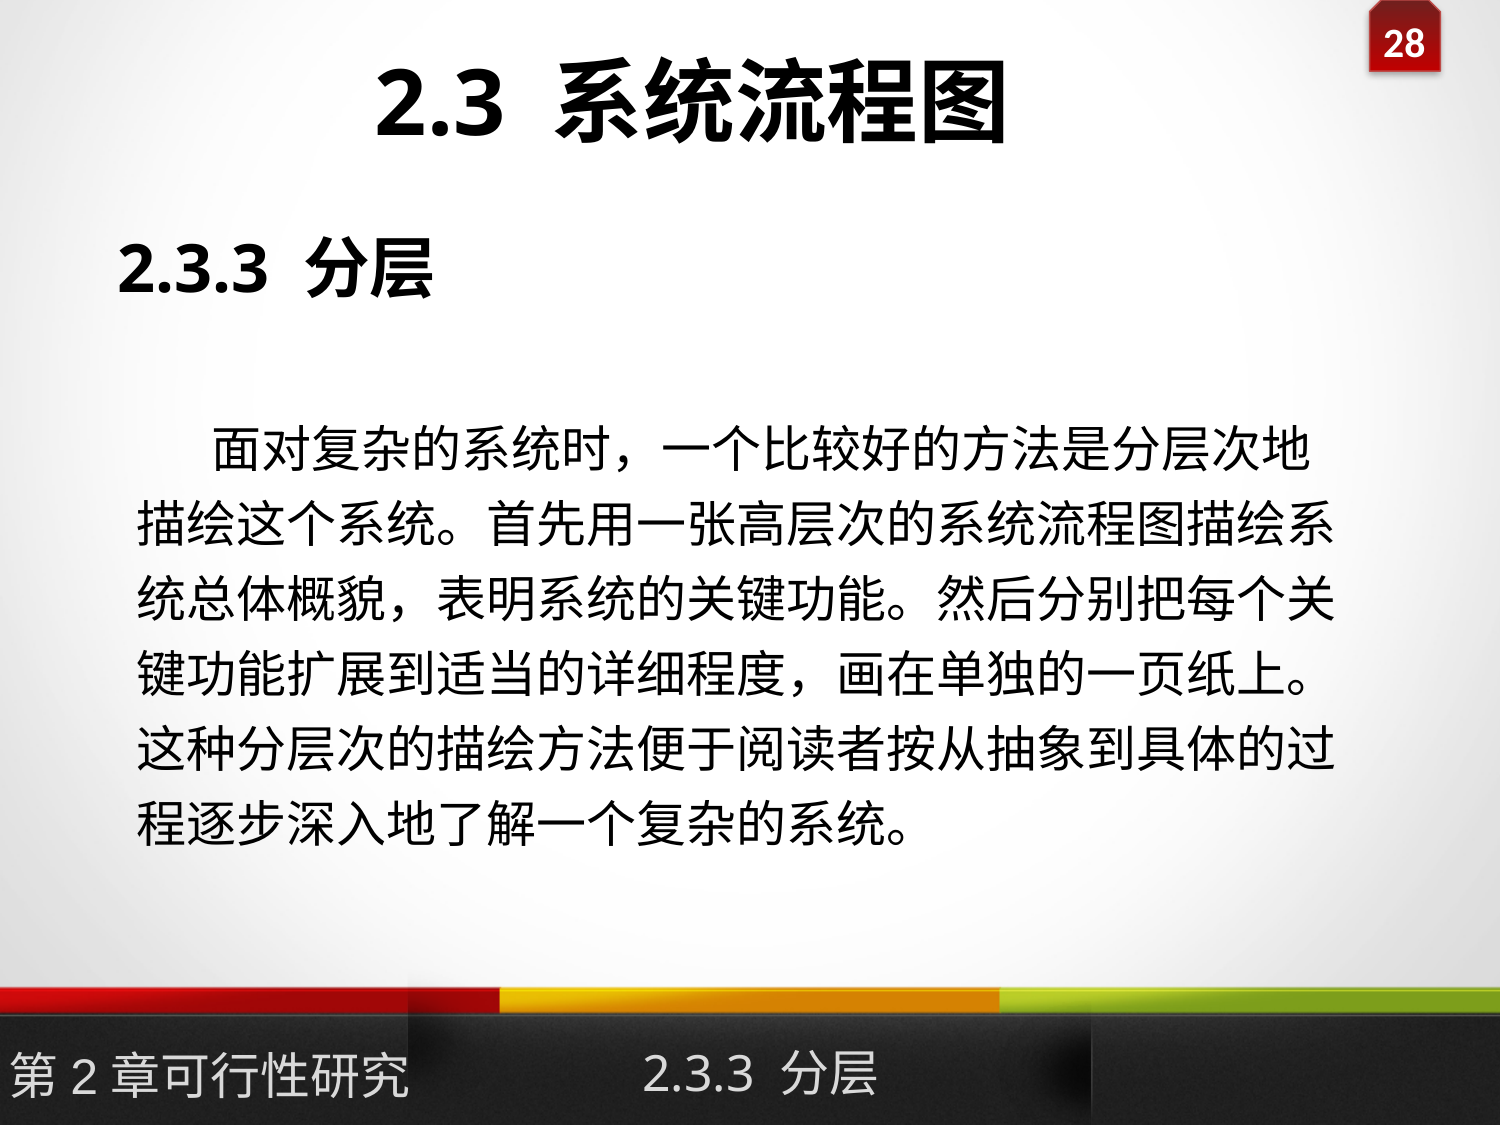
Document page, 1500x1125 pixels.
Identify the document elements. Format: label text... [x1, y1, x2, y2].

text_box 2.3.3 分层 [466, 1032, 1056, 1111]
text_box 面对复杂的系统时，一个比较好的方法是分层次地描绘这个系统。首先用一张高层次的系统流程图描绘系统总体概貌，表明系统的关键功能。然后分别把每个关键功能扩展到适当的详细程度，画在单独的一页纸上。这种分层次的描绘方法便于阅读者按从抽象到具体的过程逐步深入地了解一个复杂的系统。 [98, 406, 1379, 849]
text_box 第2章可行性研究 [0, 1035, 437, 1114]
title 2.3 系统流程图 [17, 5, 1368, 193]
picture [0, 0, 1500, 1125]
text_box 2.3.3 分层 [100, 216, 479, 315]
